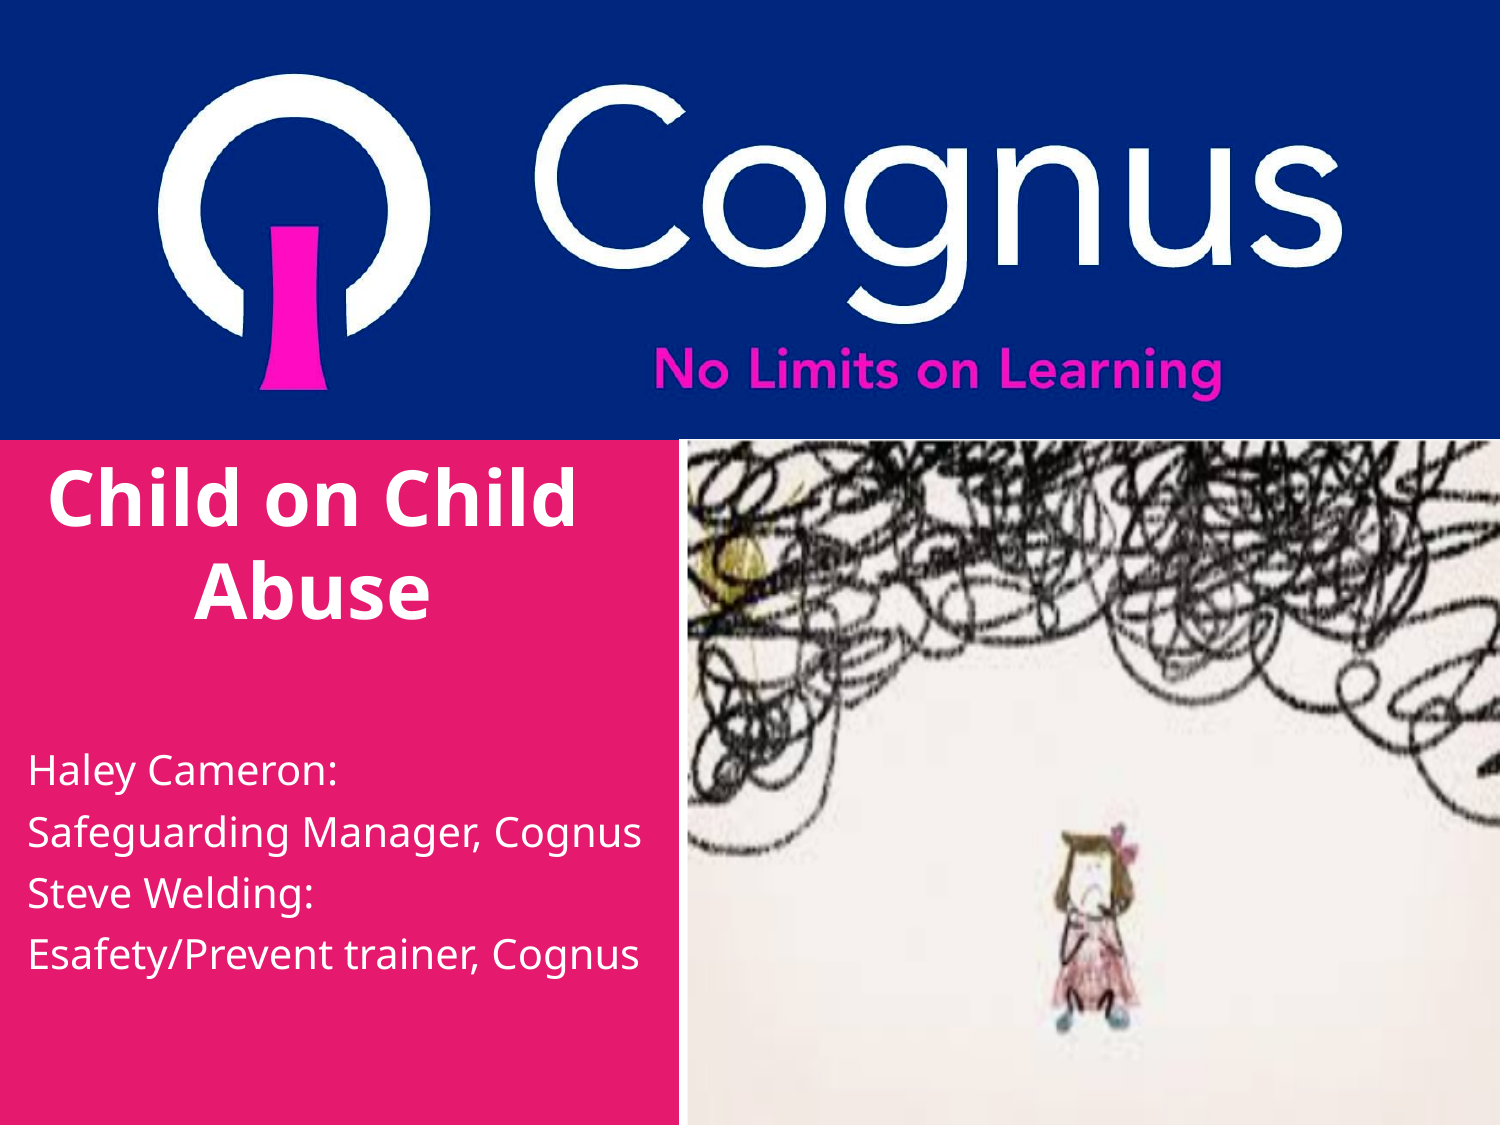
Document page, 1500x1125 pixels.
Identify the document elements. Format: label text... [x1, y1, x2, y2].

list Haley Cameron: Safeguarding Manager, Cognus Steve Welding: Esafety/Prevent trainer, Cognus [18, 735, 674, 988]
picture [0, 0, 1500, 1125]
title Child on Child Abuse [18, 445, 609, 735]
